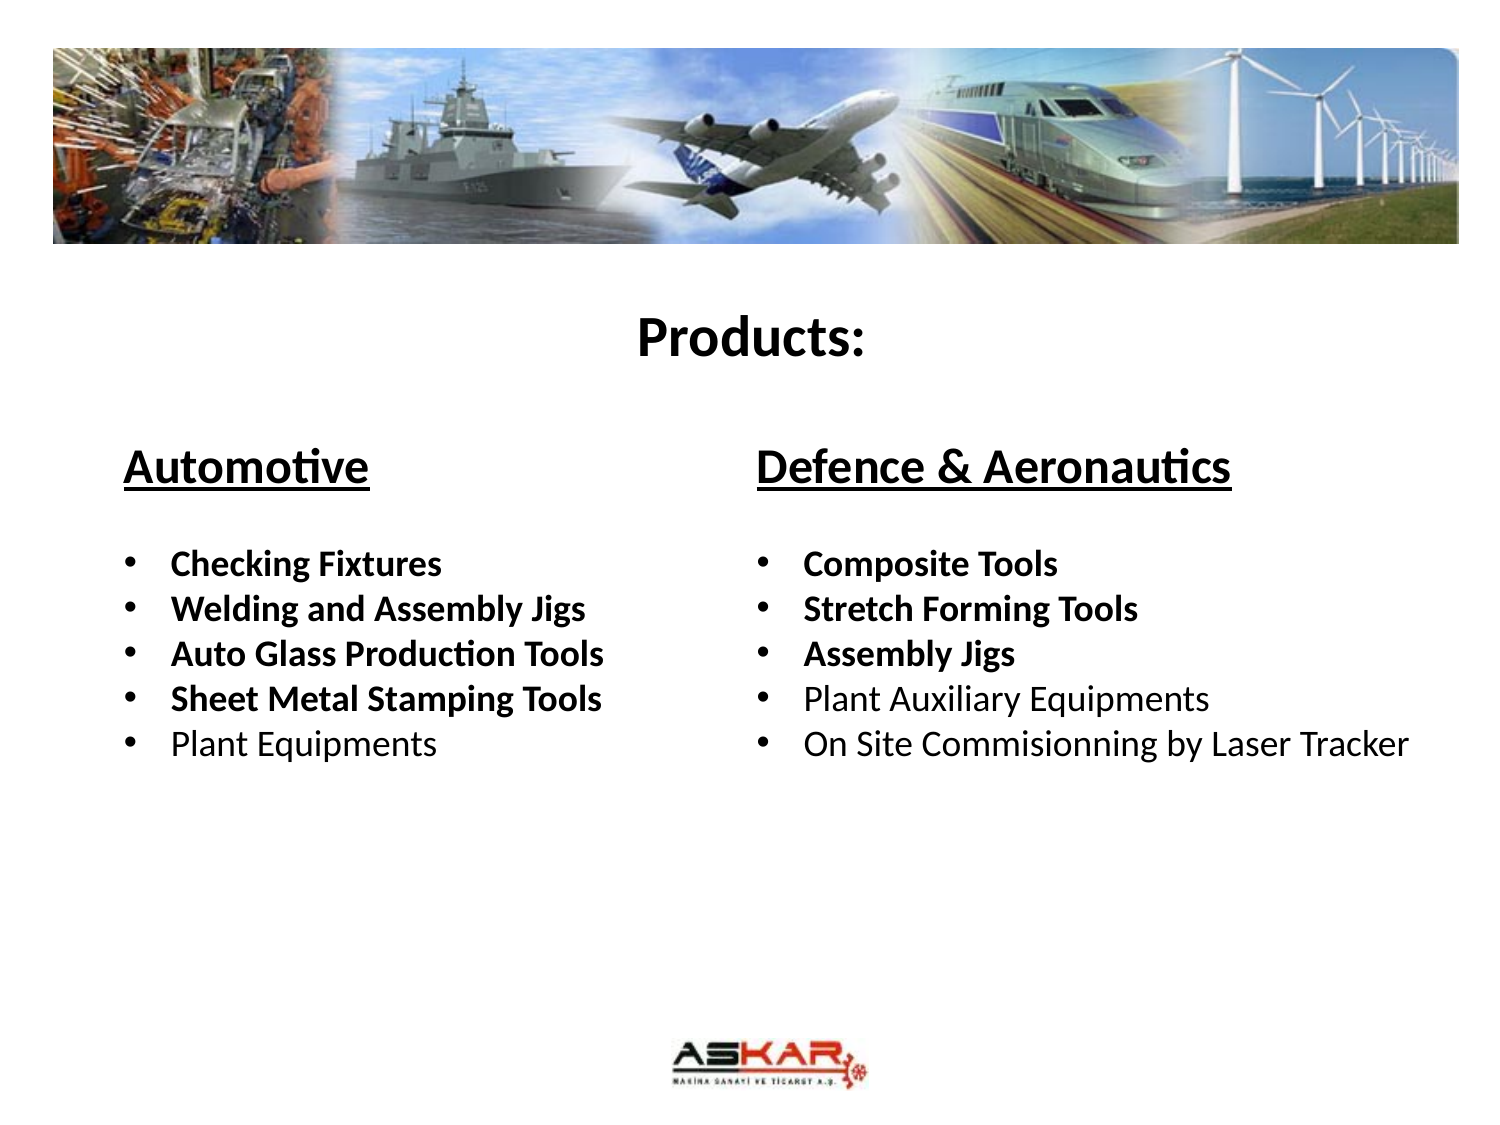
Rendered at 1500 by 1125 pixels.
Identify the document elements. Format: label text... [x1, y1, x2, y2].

text_box Products: [623, 290, 882, 376]
text_box Defence & Aeronautics Composite Tools Stretch Forming Tools Assembly Jigs Plant Auxiliary Equipments On Site Commisionning by Laser Tracker [741, 426, 1426, 817]
picture [52, 47, 1459, 244]
picture [670, 1038, 869, 1091]
text_box Automotive Checking Fixtures Welding and Assembly Jigs Auto Glass Production Tools Sheet Metal Stamping Tools Plant Equipments [109, 426, 620, 817]
